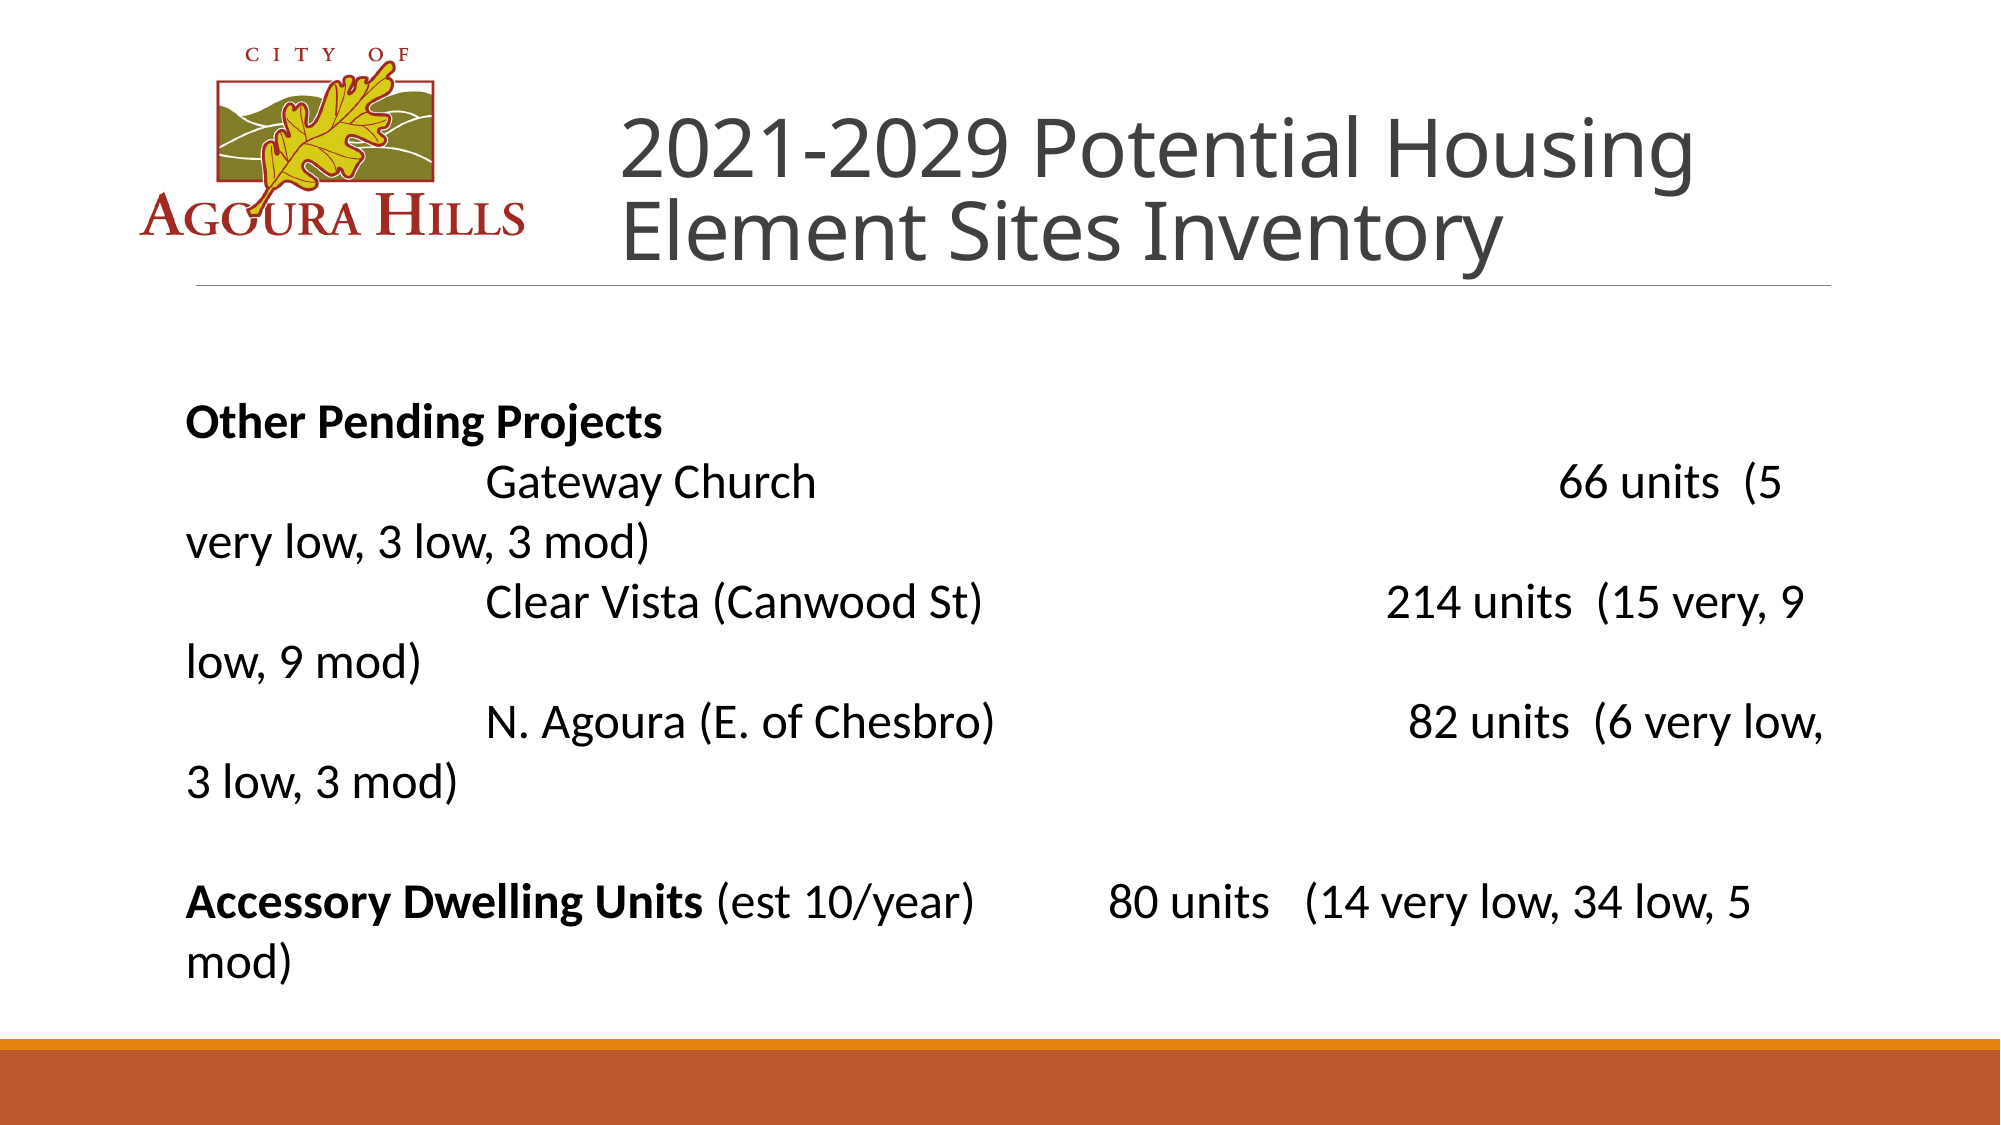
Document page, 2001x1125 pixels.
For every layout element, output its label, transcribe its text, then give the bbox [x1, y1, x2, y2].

picture [82, 11, 581, 279]
title 2021-2029 Potential Housing Element Sites Inventory [604, 47, 1830, 285]
text_box Other Pending Projects Gateway Church 66 units (5 very low, 3 low, 3 mod) Clear Vista (Canwood St) 214 units (15 very, 9 low, 9 mod) N. Agoura (E. of Chesbro) 82 units (6 very low, 3 low, 3 mod) Accessory Dwelling Units (est 10/year) 80 units (14 very low, 34 low, 5 mod) [170, 381, 1869, 997]
